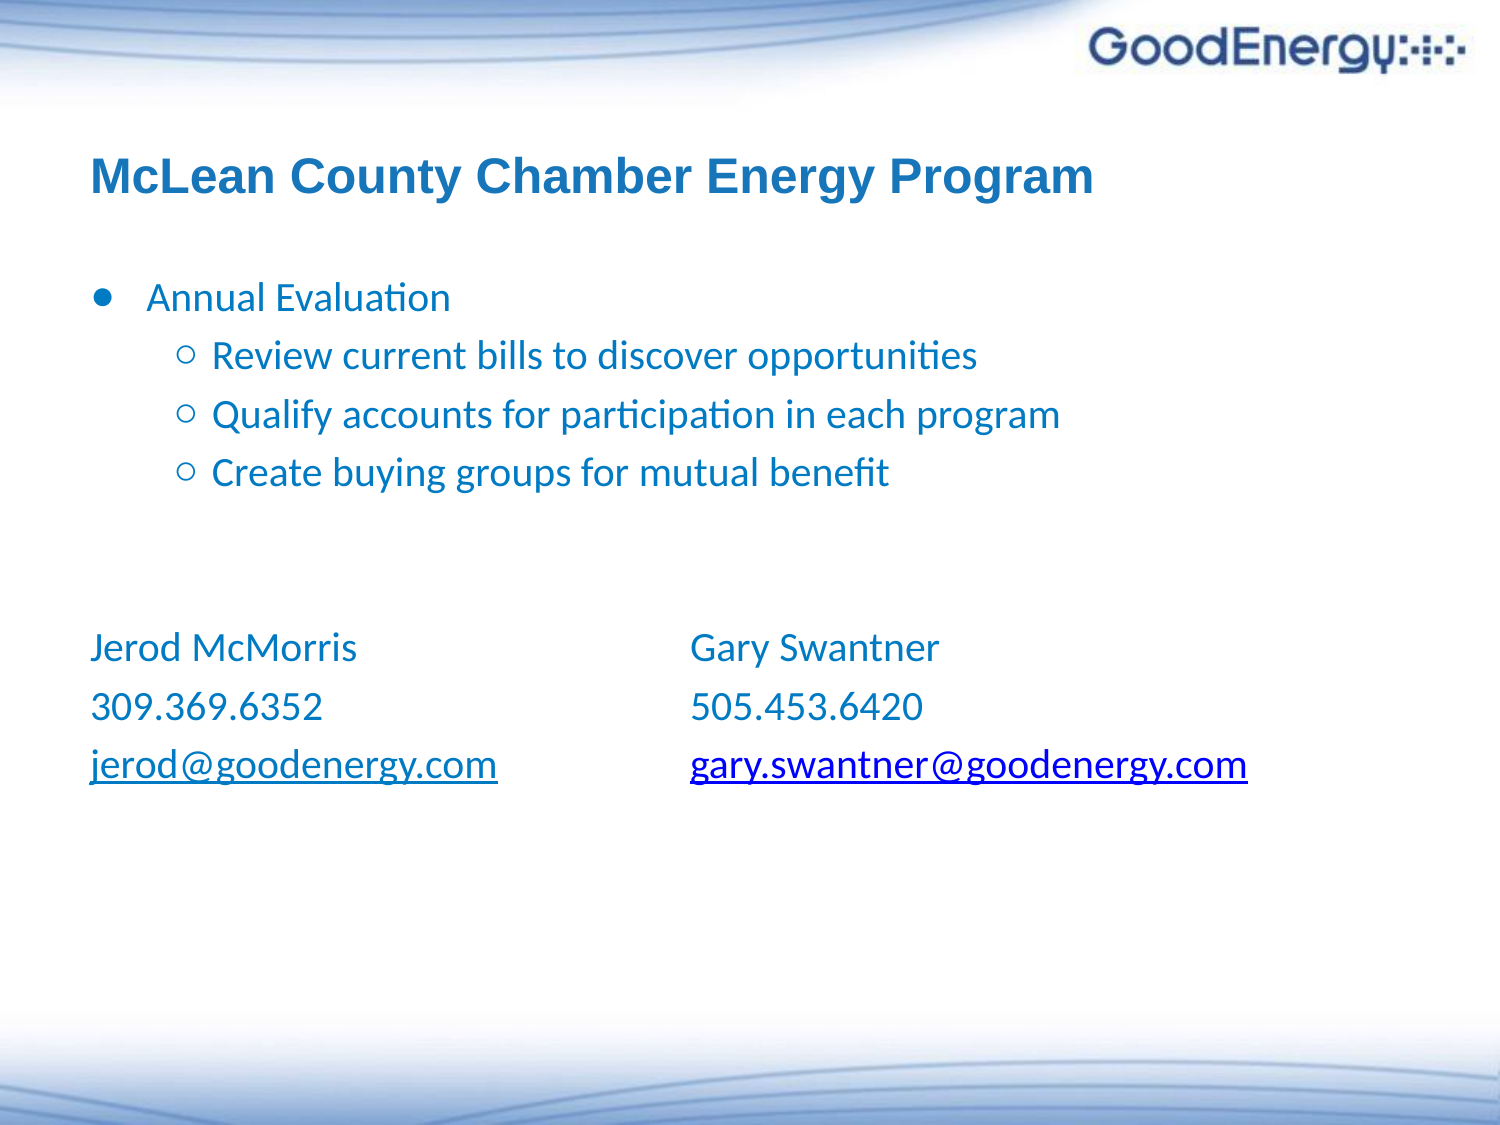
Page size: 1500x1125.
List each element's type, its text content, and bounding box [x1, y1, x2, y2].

title McLean County Chamber Energy Program [75, 149, 1425, 353]
list Annual Evaluation Review current bills to discover opportunities Qualify accounts for participation in each program Create buying groups for mutual benefit Jerod McMorris Gary Swantner 309.369.6352 505.453.6420 jerod@goodenergy.com gary.swantner@goodenergy.com [75, 353, 1425, 1005]
picture [0, 0, 1500, 1125]
